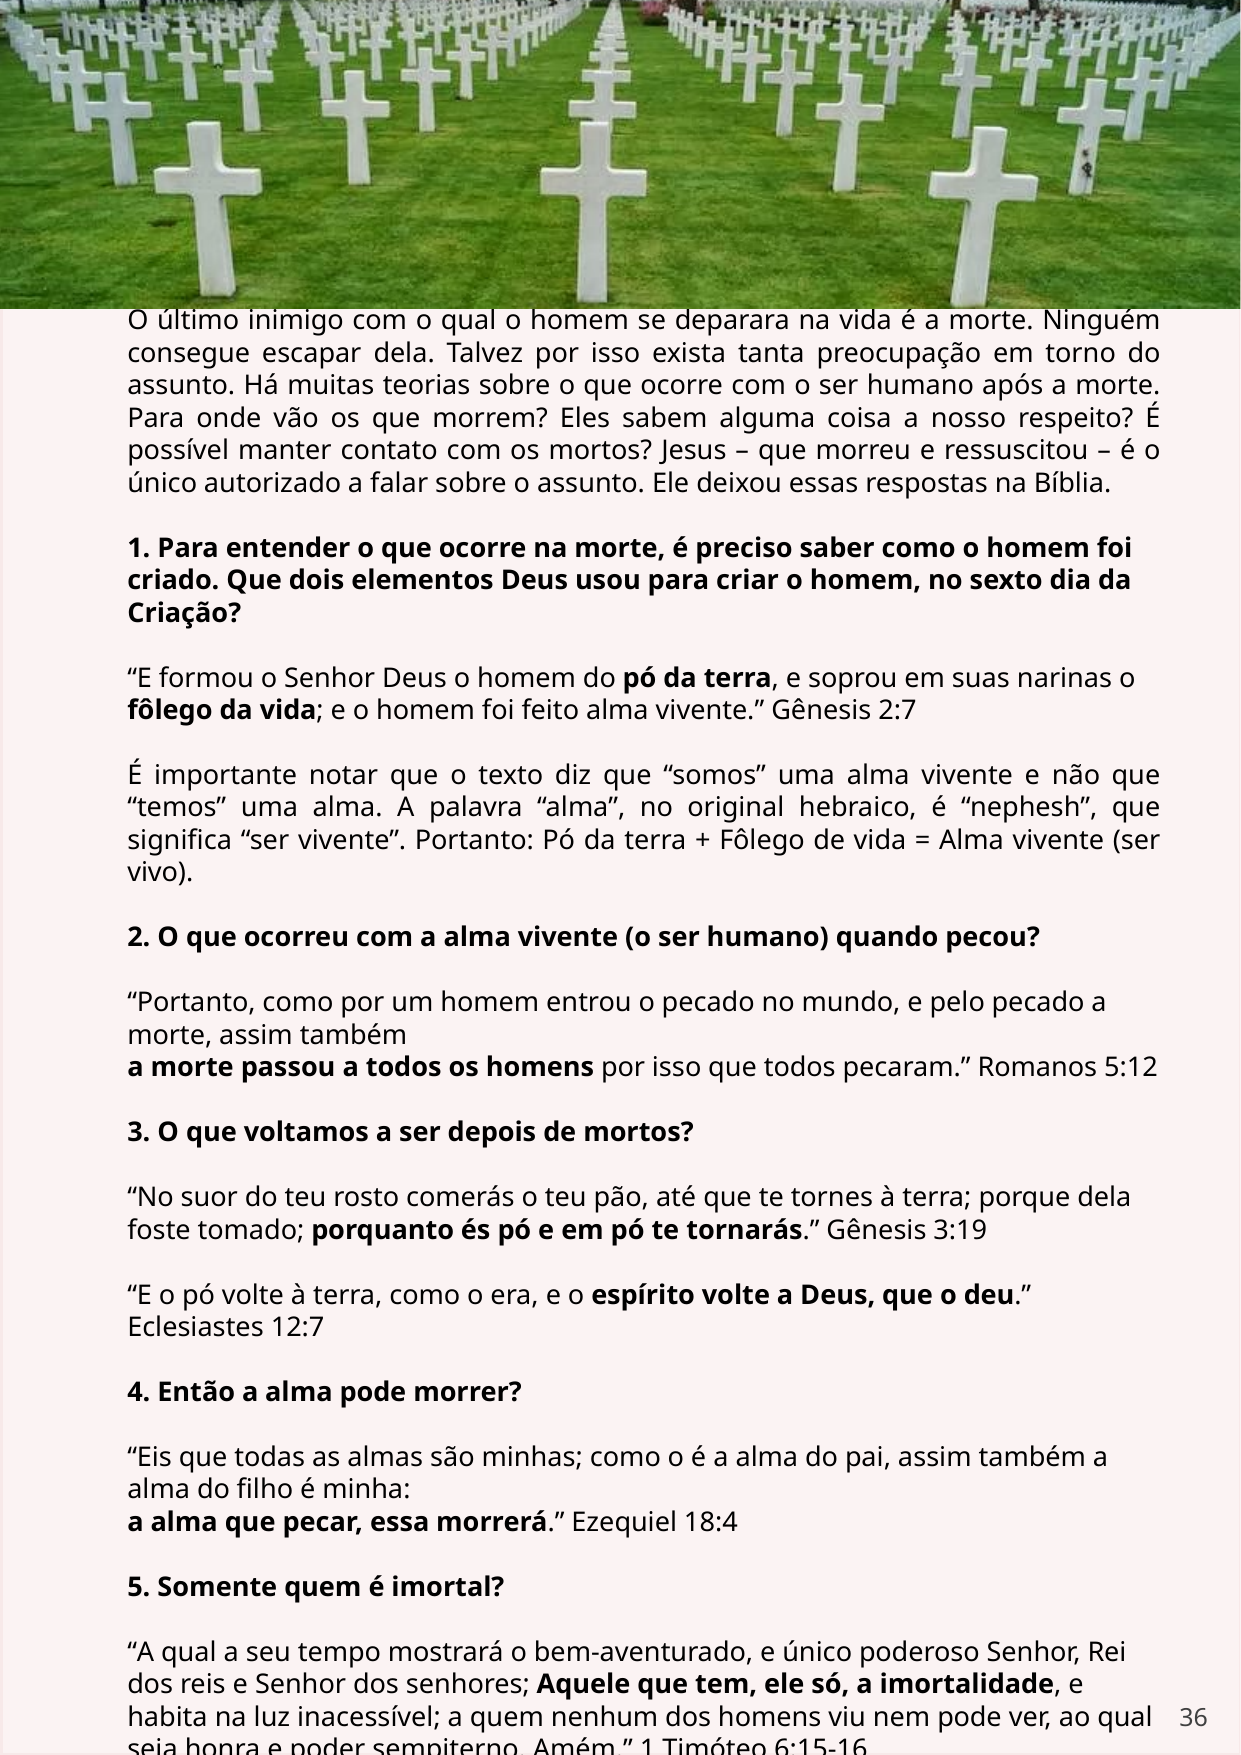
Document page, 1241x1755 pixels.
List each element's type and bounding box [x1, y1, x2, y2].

picture [0, 0, 1241, 309]
text_box [0, 318, 1241, 1755]
